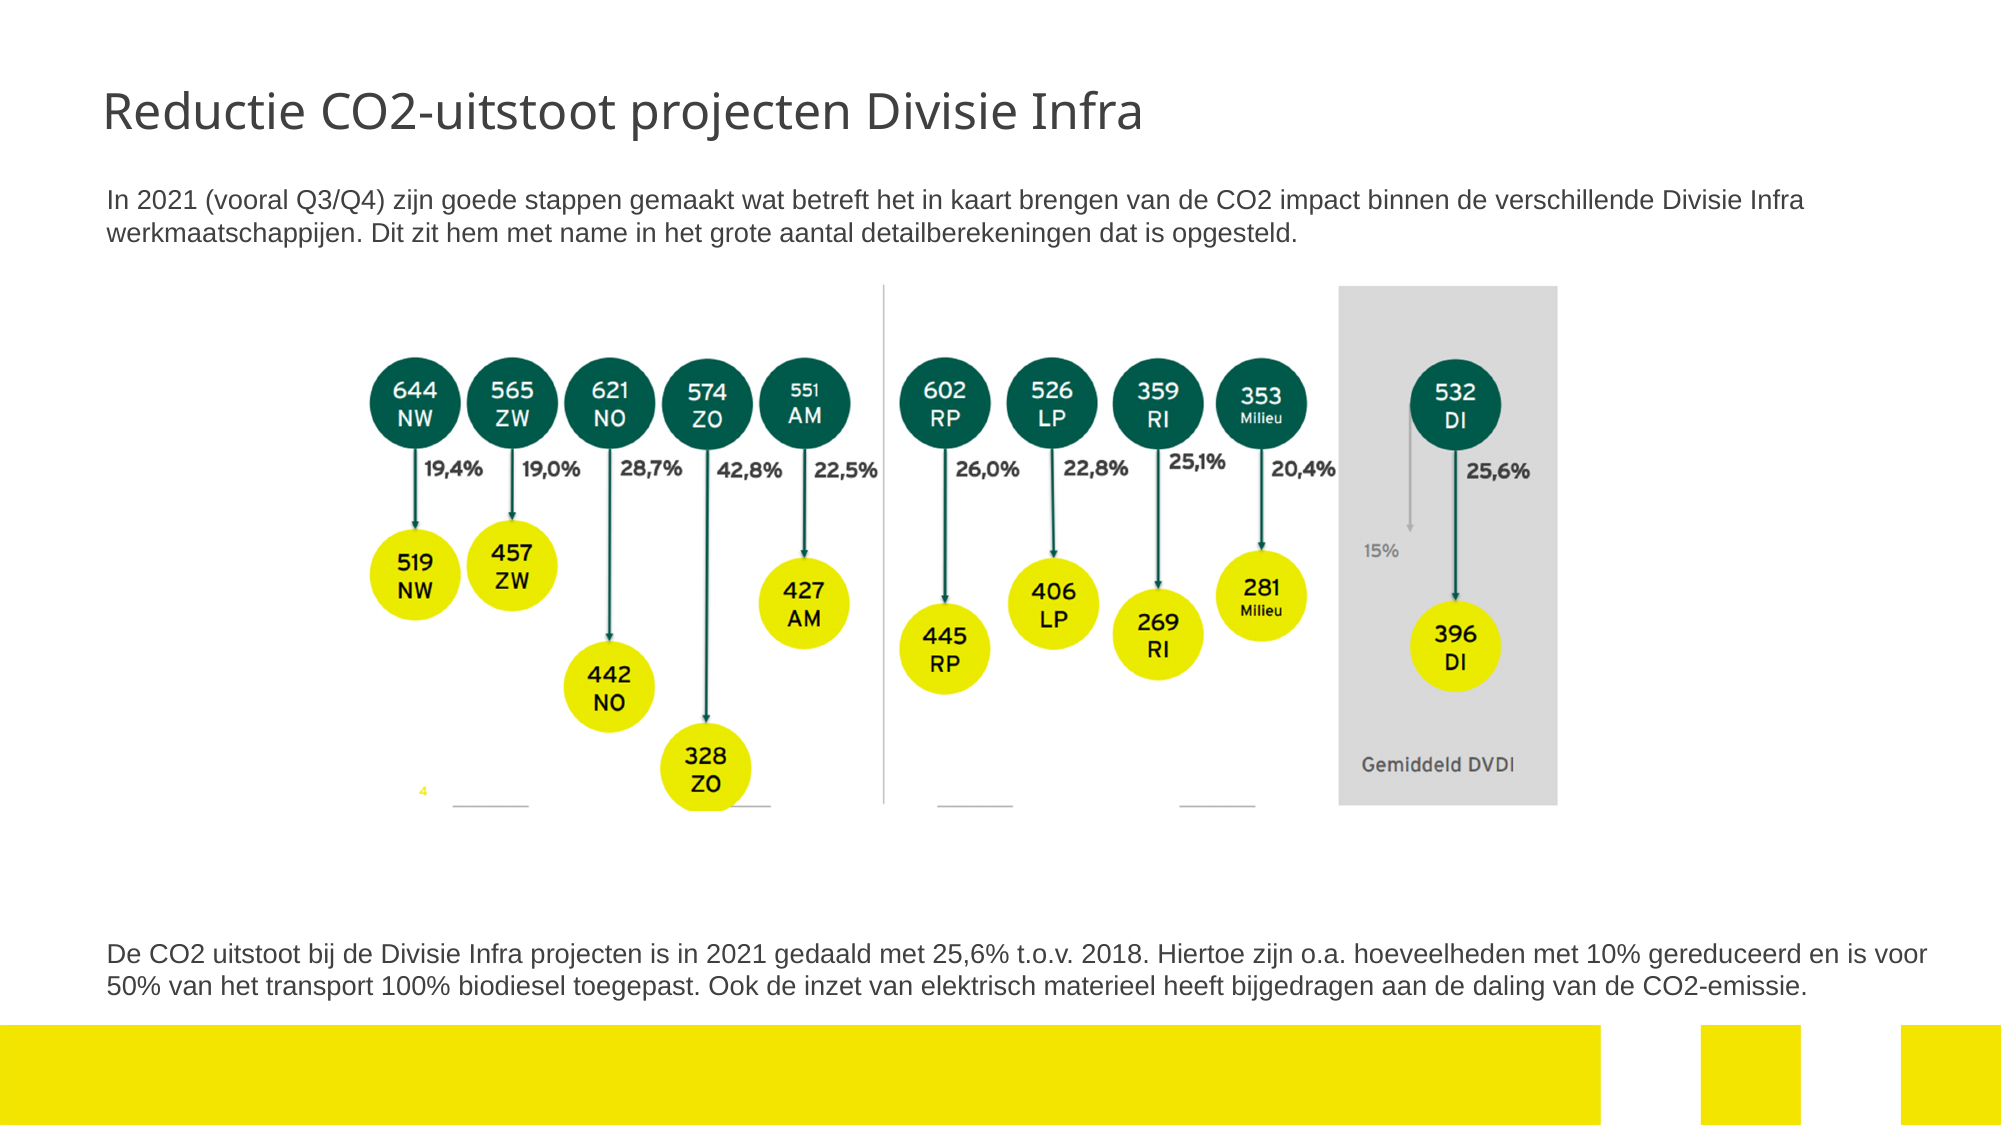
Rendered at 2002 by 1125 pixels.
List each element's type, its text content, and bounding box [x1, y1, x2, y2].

picture [0, 0, 2001, 1125]
title Reductie CO2-uitstoot projecten Divisie Infra [82, 48, 2001, 172]
list In 2021 (vooral Q3/Q4) zijn goede stappen gemaakt wat betreft het in kaart brengen van de CO2 impact binnen de verschillende Divisie Infra werkmaatschappijen. Dit zit hem met name in het grote aantal detailberekeningen dat is opgesteld. De CO2 uitstoot bij de Divisie Infra projecten is in 2021 gedaald met 25,6% t.o.v. 2018. Hiertoe zijn o.a. hoeveelheden met 10% gereduceerd en is voor 50% van het transport 100% biodiesel toegepast. Ook de inzet van elektrisch materieel heeft bijgedragen aan de daling van de CO2-emissie. [86, 172, 1970, 1018]
picture [362, 278, 1568, 811]
